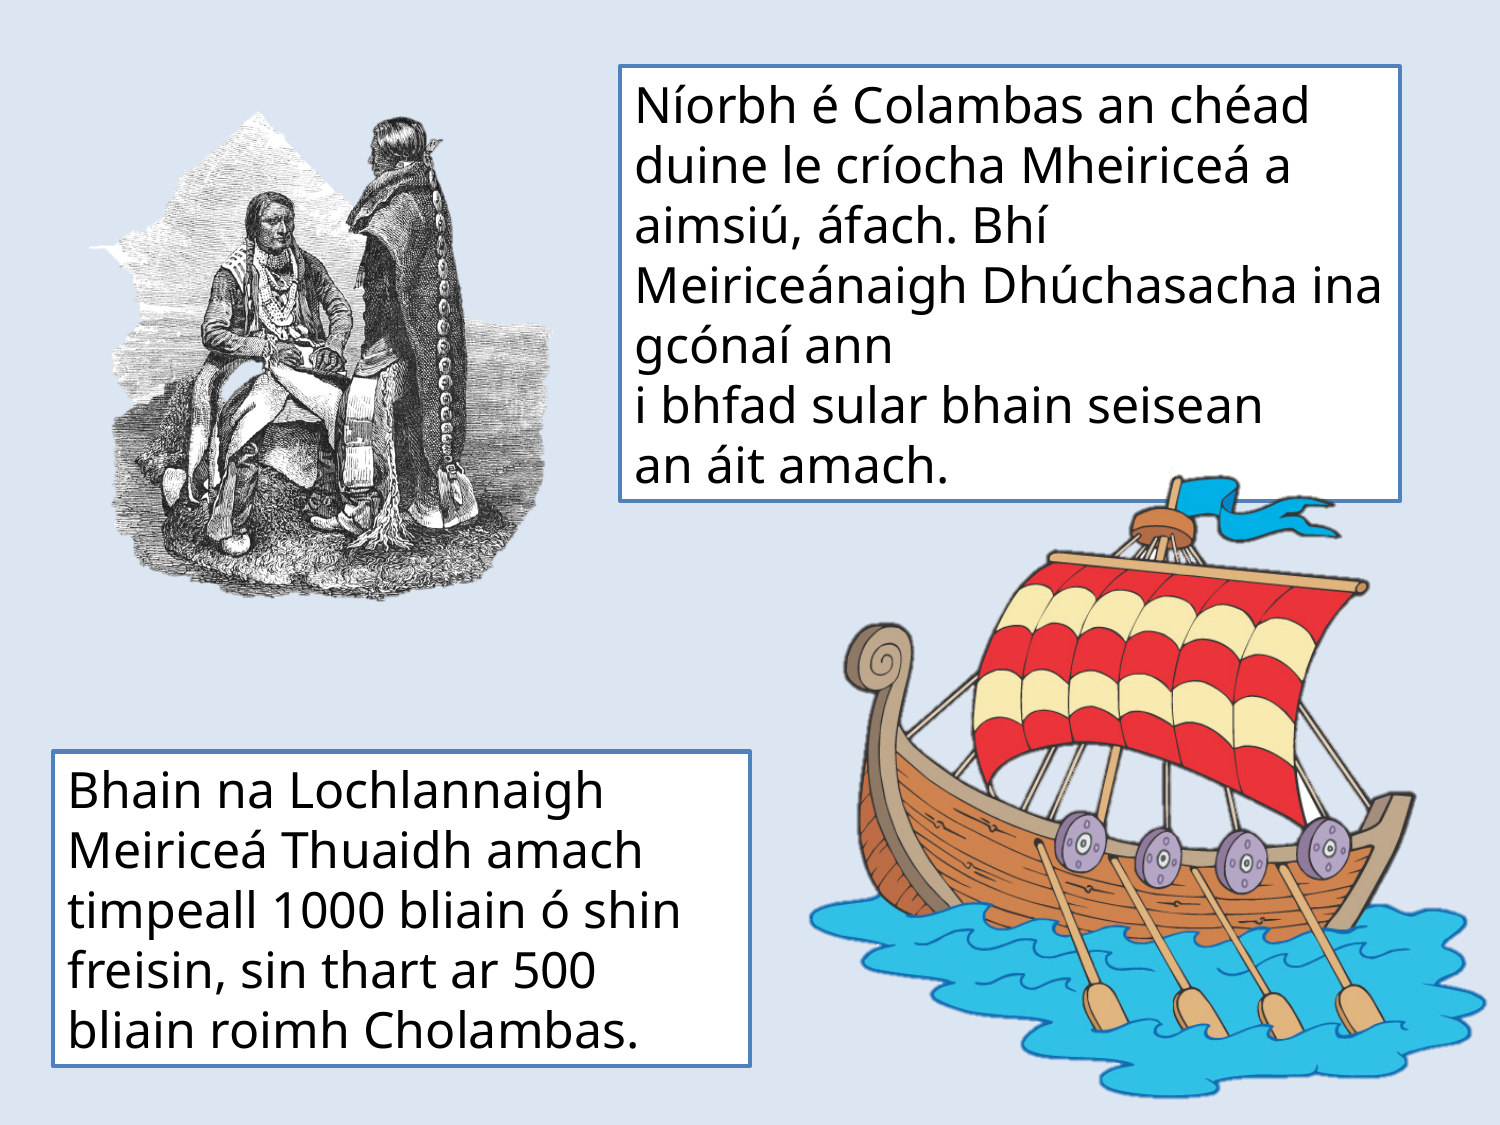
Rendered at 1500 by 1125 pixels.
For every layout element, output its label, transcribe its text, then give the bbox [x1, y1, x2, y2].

picture [76, 14, 597, 668]
text_box Bhain na Lochlannaigh Meiriceá Thuaidh amach timpeall 1000 bliain ó shin freisin, sin thart ar 500 bliain roimh Cholambas. [51, 749, 752, 1068]
text_box Níorbh é Colambas an chéad duine le críocha Mheiriceá a aimsiú, áfach. Bhí Meiriceánaigh Dhúchasacha ina gcónaí ann i bhfad sular bhain seisean an áit amach. [618, 64, 1402, 503]
picture [796, 455, 1500, 1109]
